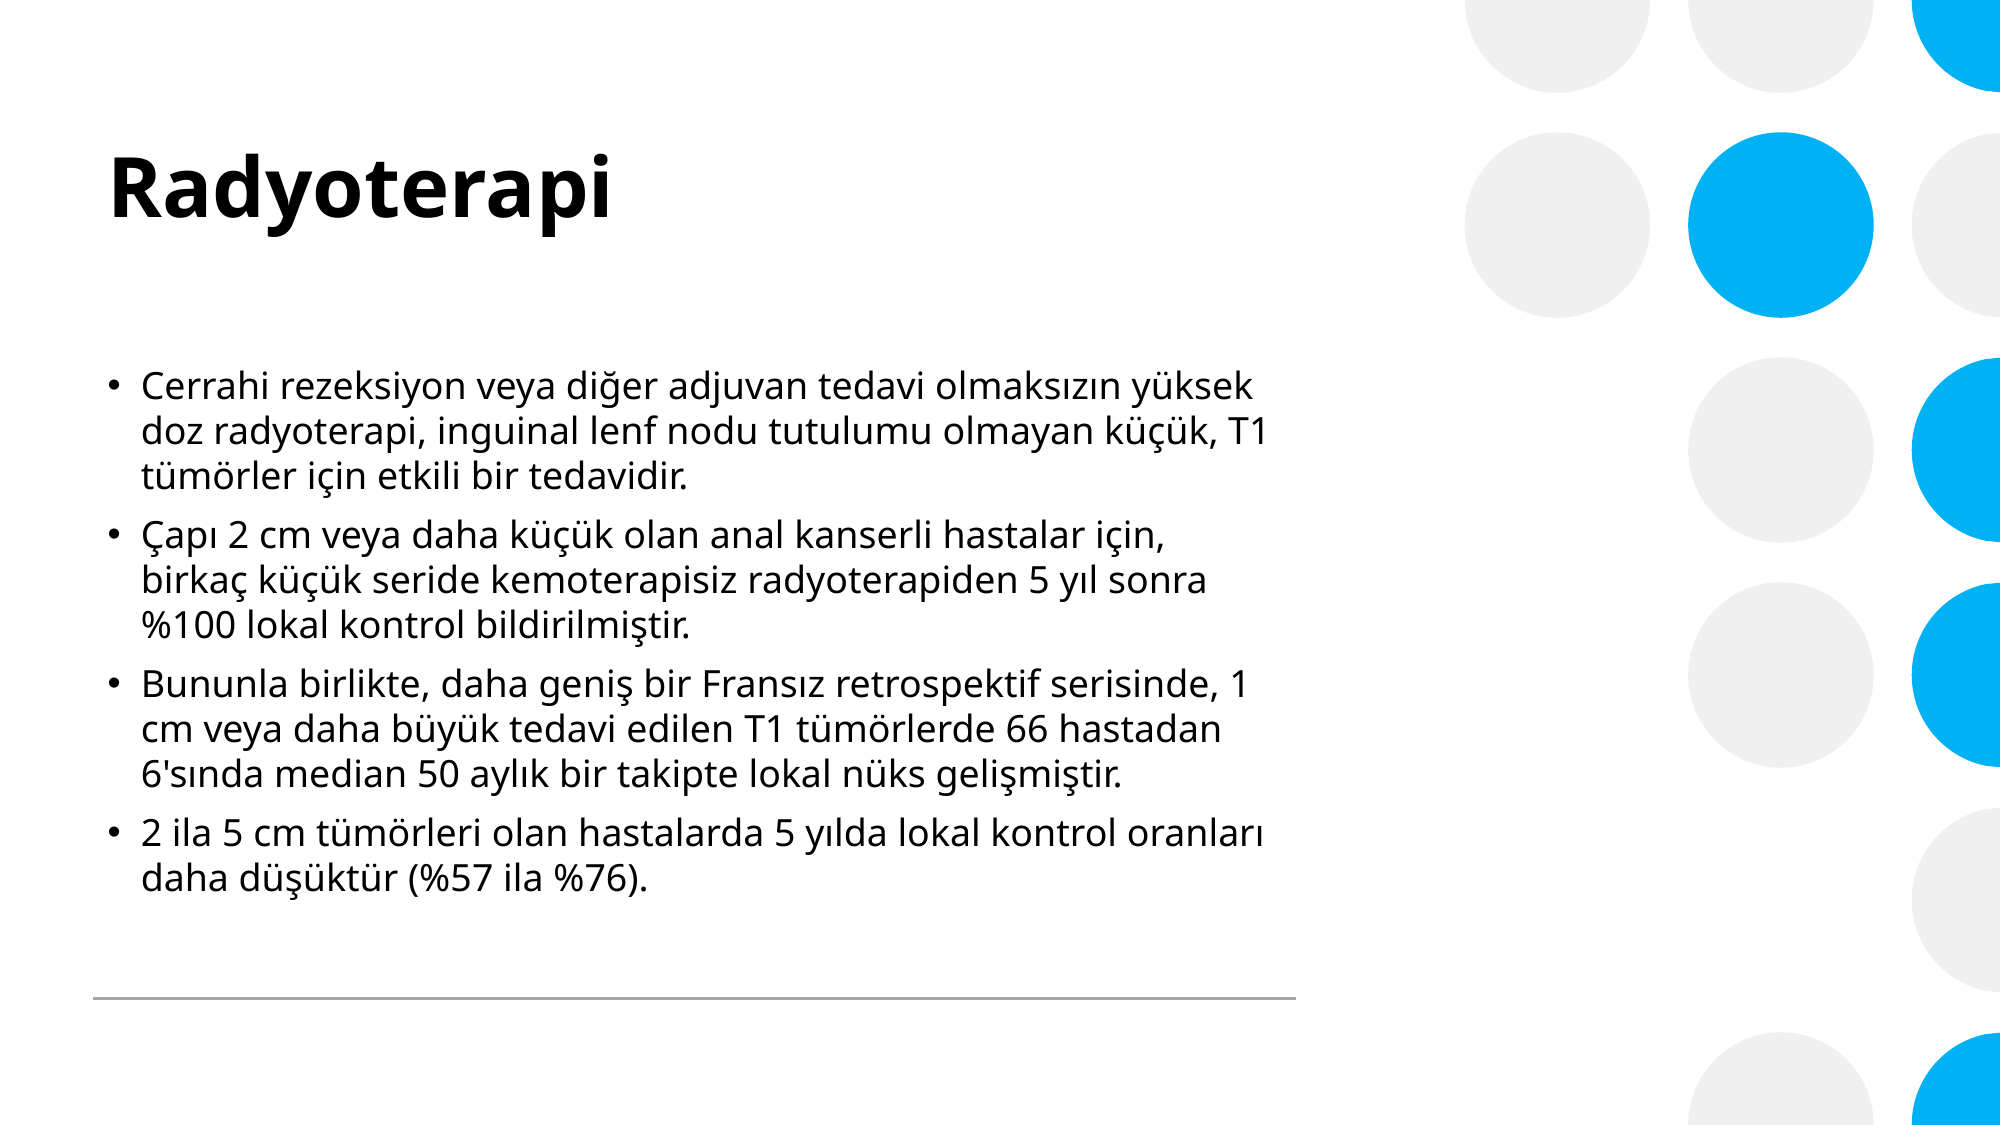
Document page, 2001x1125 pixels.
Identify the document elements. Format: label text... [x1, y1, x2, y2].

list Cerrahi rezeksiyon veya diğer adjuvan tedavi olmaksızın yüksek doz radyoterapi, inguinal lenf nodu tutulumu olmayan küçük, T1 tümörler için etkili bir tedavidir. Çapı 2 cm veya daha küçük olan anal kanserli hastalar için, birkaç küçük seride kemoterapisiz radyoterapiden 5 yıl sonra %100 lokal kontrol bildirilmiştir. Bununla birlikte, daha geniş bir Fransız retrospektif serisinde, 1 cm veya daha büyük tedavi edilen T1 tümörlerde 66 hastadan 6'sında median 50 aylık bir takipte lokal nüks gelişmiştir. 2 ila 5 cm tümörleri olan hastalarda 5 yılda lokal kontrol oranları daha düşüktür (%57 ila %76). [92, 354, 1297, 946]
title Radyoterapi [92, 126, 1297, 335]
